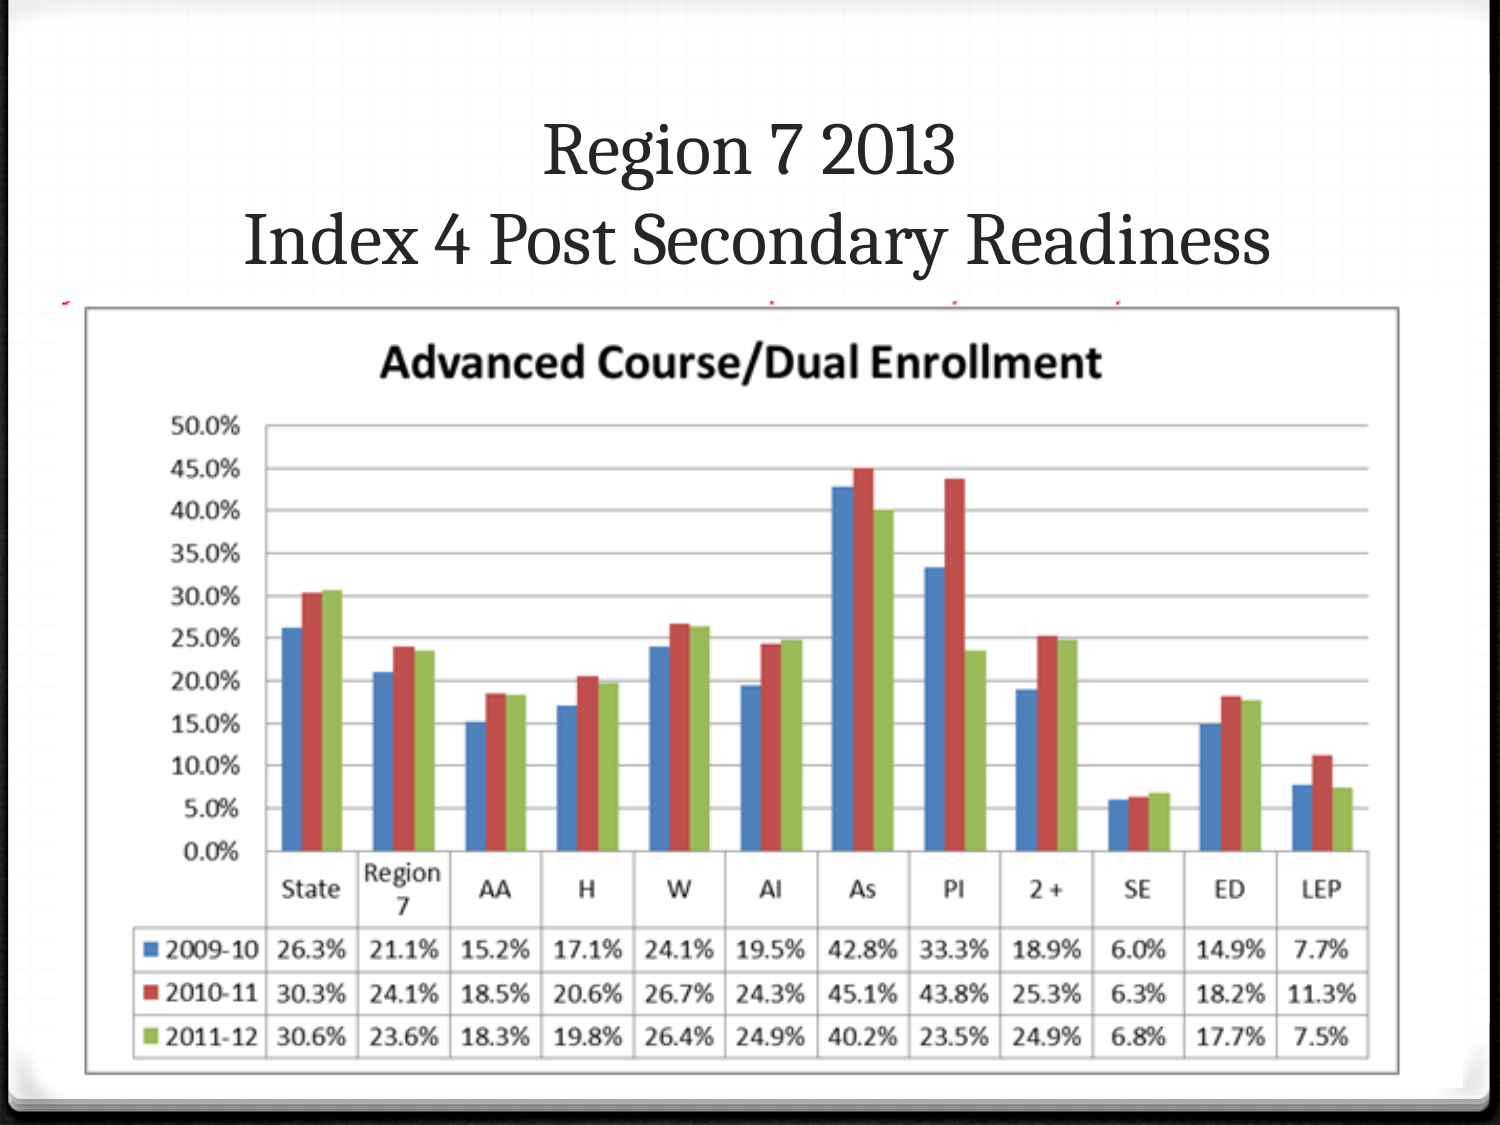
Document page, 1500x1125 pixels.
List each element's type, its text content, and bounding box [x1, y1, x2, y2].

title Region 7 2013 Index 4 Post Secondary Readiness [90, 71, 1410, 297]
picture [0, 0, 1500, 1125]
